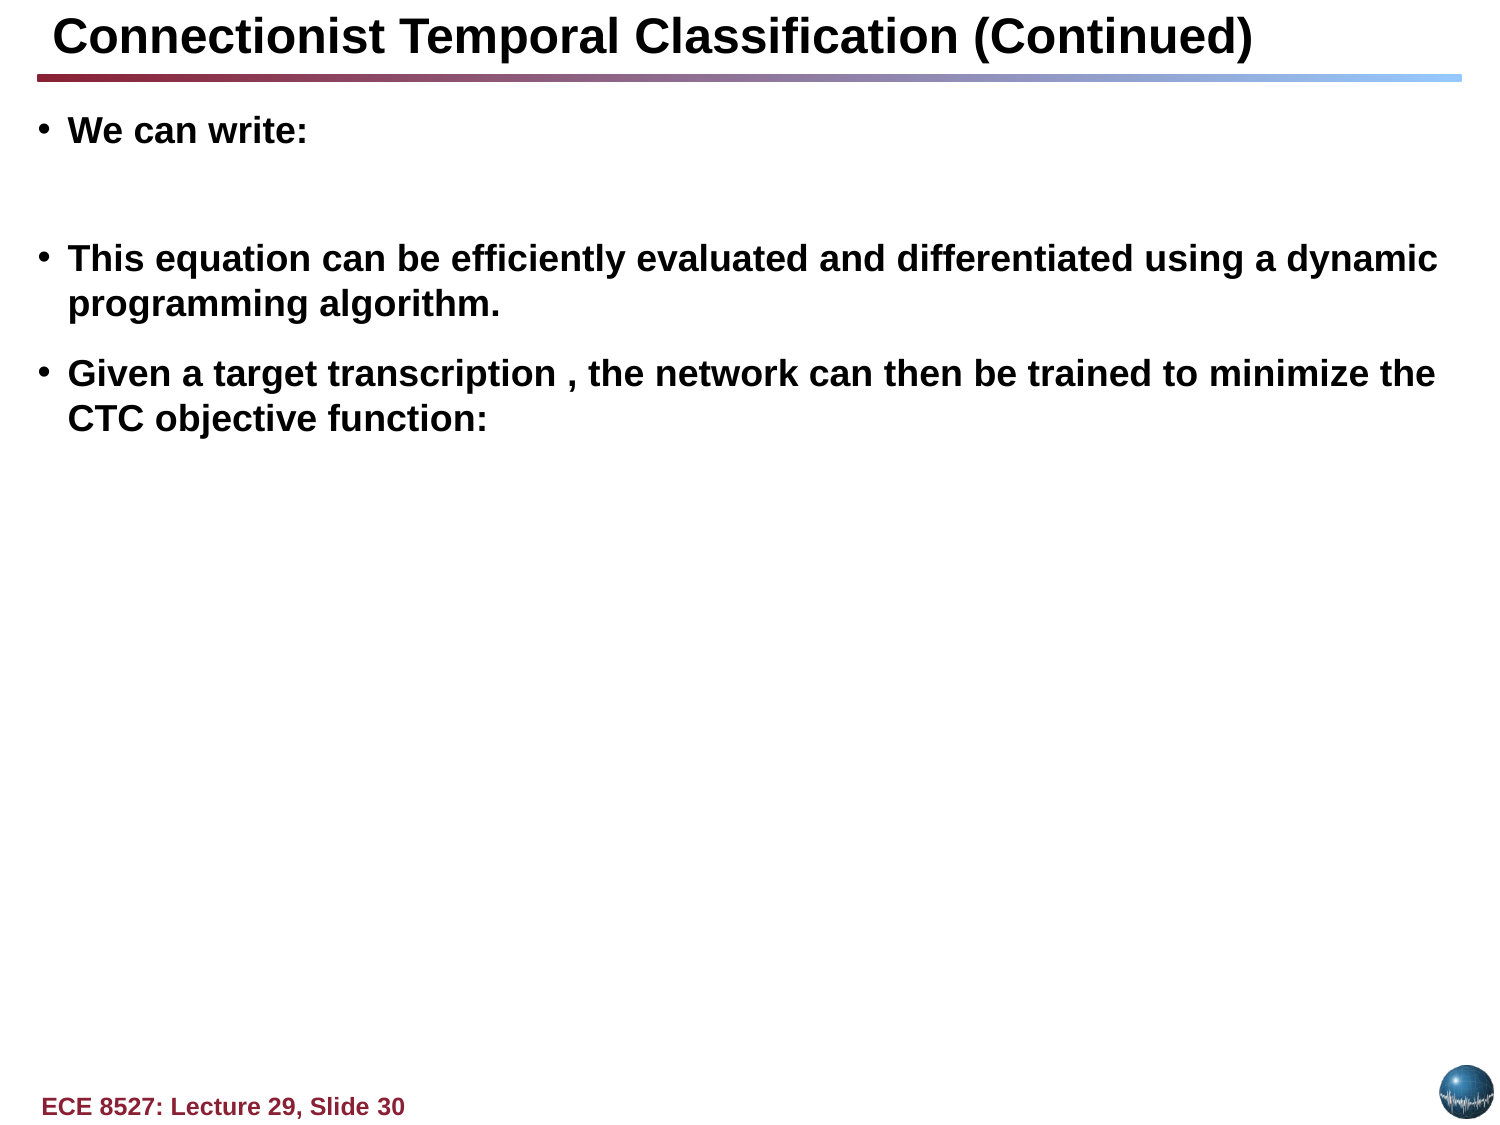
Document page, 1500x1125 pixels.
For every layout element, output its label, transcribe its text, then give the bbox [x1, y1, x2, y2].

title Connectionist Temporal Classification (Continued) [37, 6, 1500, 61]
picture [1439, 1065, 1494, 1119]
